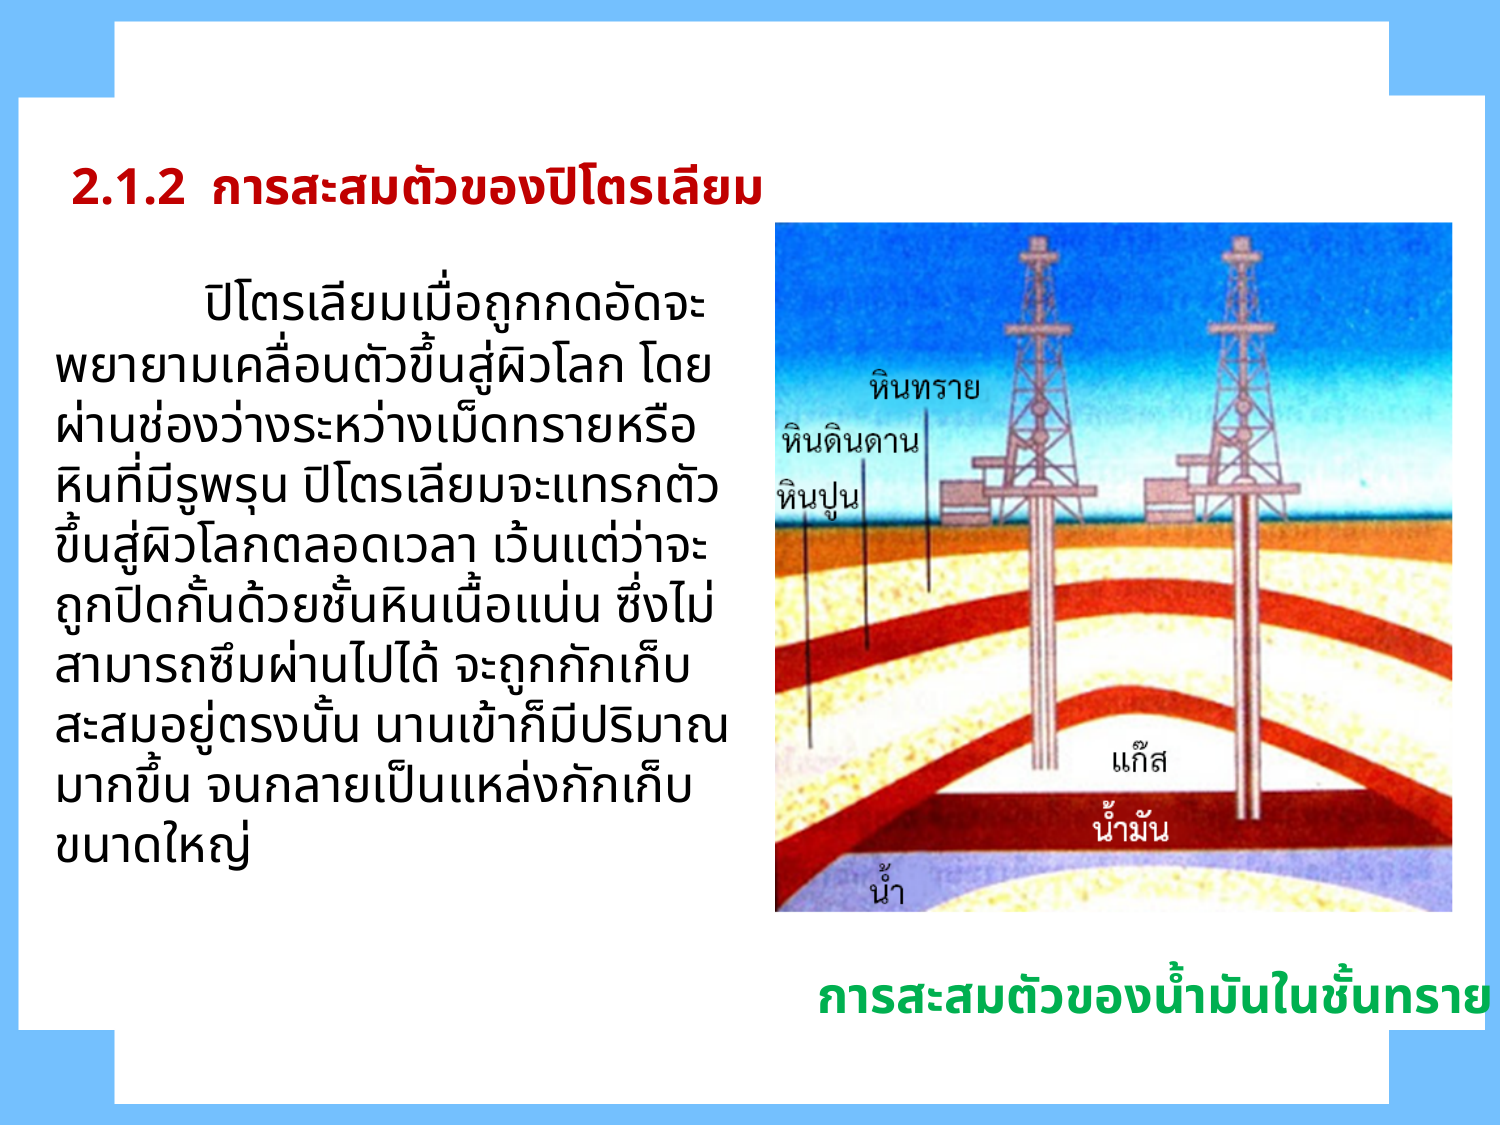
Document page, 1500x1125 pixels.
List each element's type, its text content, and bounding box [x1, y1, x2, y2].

text_box ปิโตรเลียมเมื่อถูกกดอัดจะพยายามเคลื่อนตัวขึ้นสู่ผิวโลก โดยผ่านช่องว่างระหว่างเม็ดทรายหรือหินที่มีรูพรุน ปิโตรเลียมจะแทรกตัวขึ้นสู่ผิวโลกตลอดเวลา เว้นแต่ว่าจะถูกปิดกั้นด้วยชั้นหินเนื้อแน่น ซึ่งไม่สามารถซึมผ่านไปได้ จะถูกกักเก็บสะสมอยู่ตรงนั้น นานเข้าก็มีปริมาณมากขึ้น จนกลายเป็นแหล่งกักเก็บขนาดใหญ่ [39, 254, 750, 880]
text_box 2.1.2 การสะสมตัวของปิโตรเลียม [57, 147, 780, 222]
picture [0, 0, 1500, 1125]
text_box การสะสมตัวของน้ำมันในชั้นทราย [802, 956, 1500, 1032]
